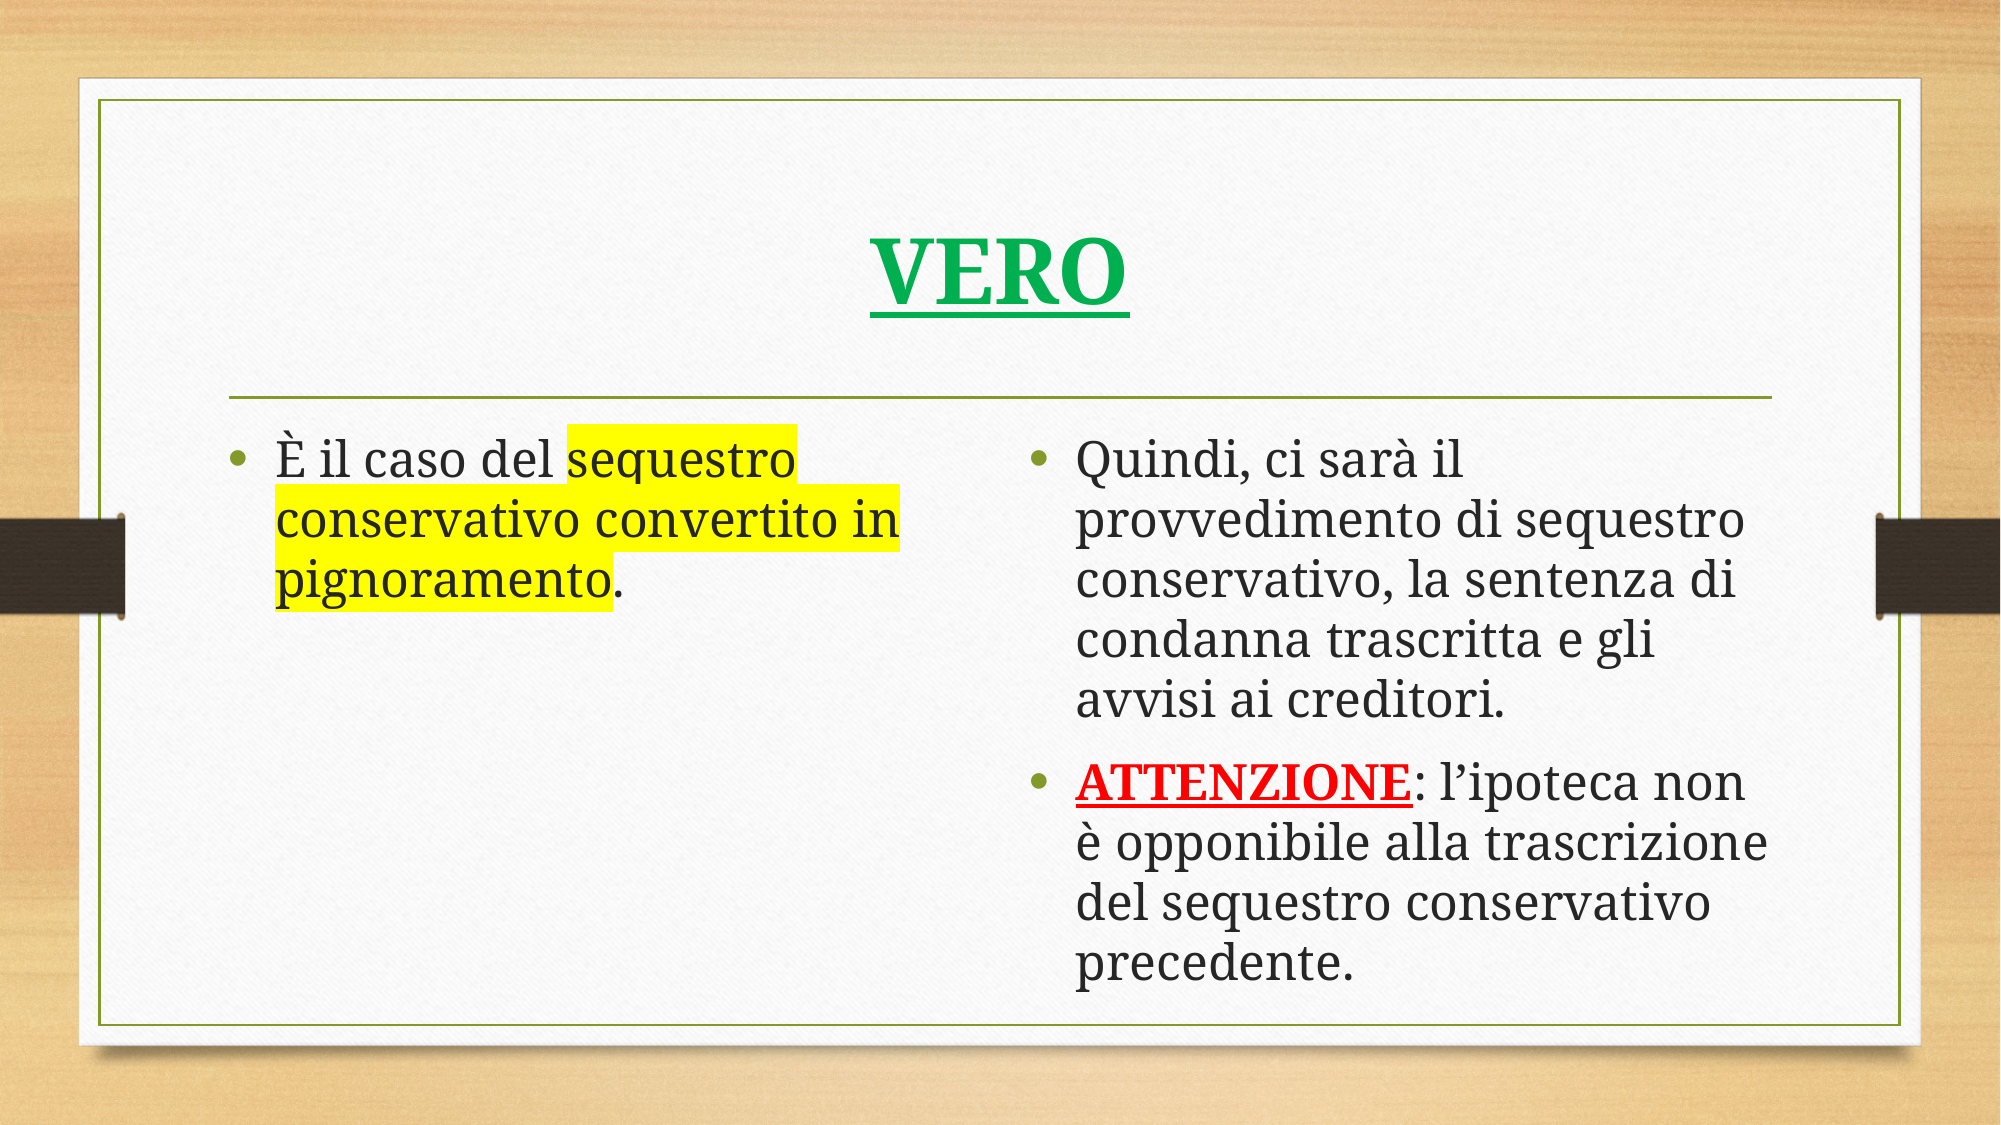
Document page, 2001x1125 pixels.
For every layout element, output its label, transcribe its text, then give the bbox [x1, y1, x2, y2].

title VERO [212, 161, 1788, 375]
picture [0, 0, 2001, 1125]
list È il caso del sequestro conservativo convertito in pignoramento. [213, 420, 987, 963]
list Quindi, ci sarà il provvedimento di sequestro conservativo, la sentenza di condanna trascritta e gli avvisi ai creditori. ATTENZIONE: l’ipoteca non è opponibile alla trascrizione del sequestro conservativo precedente. [1013, 420, 1788, 963]
